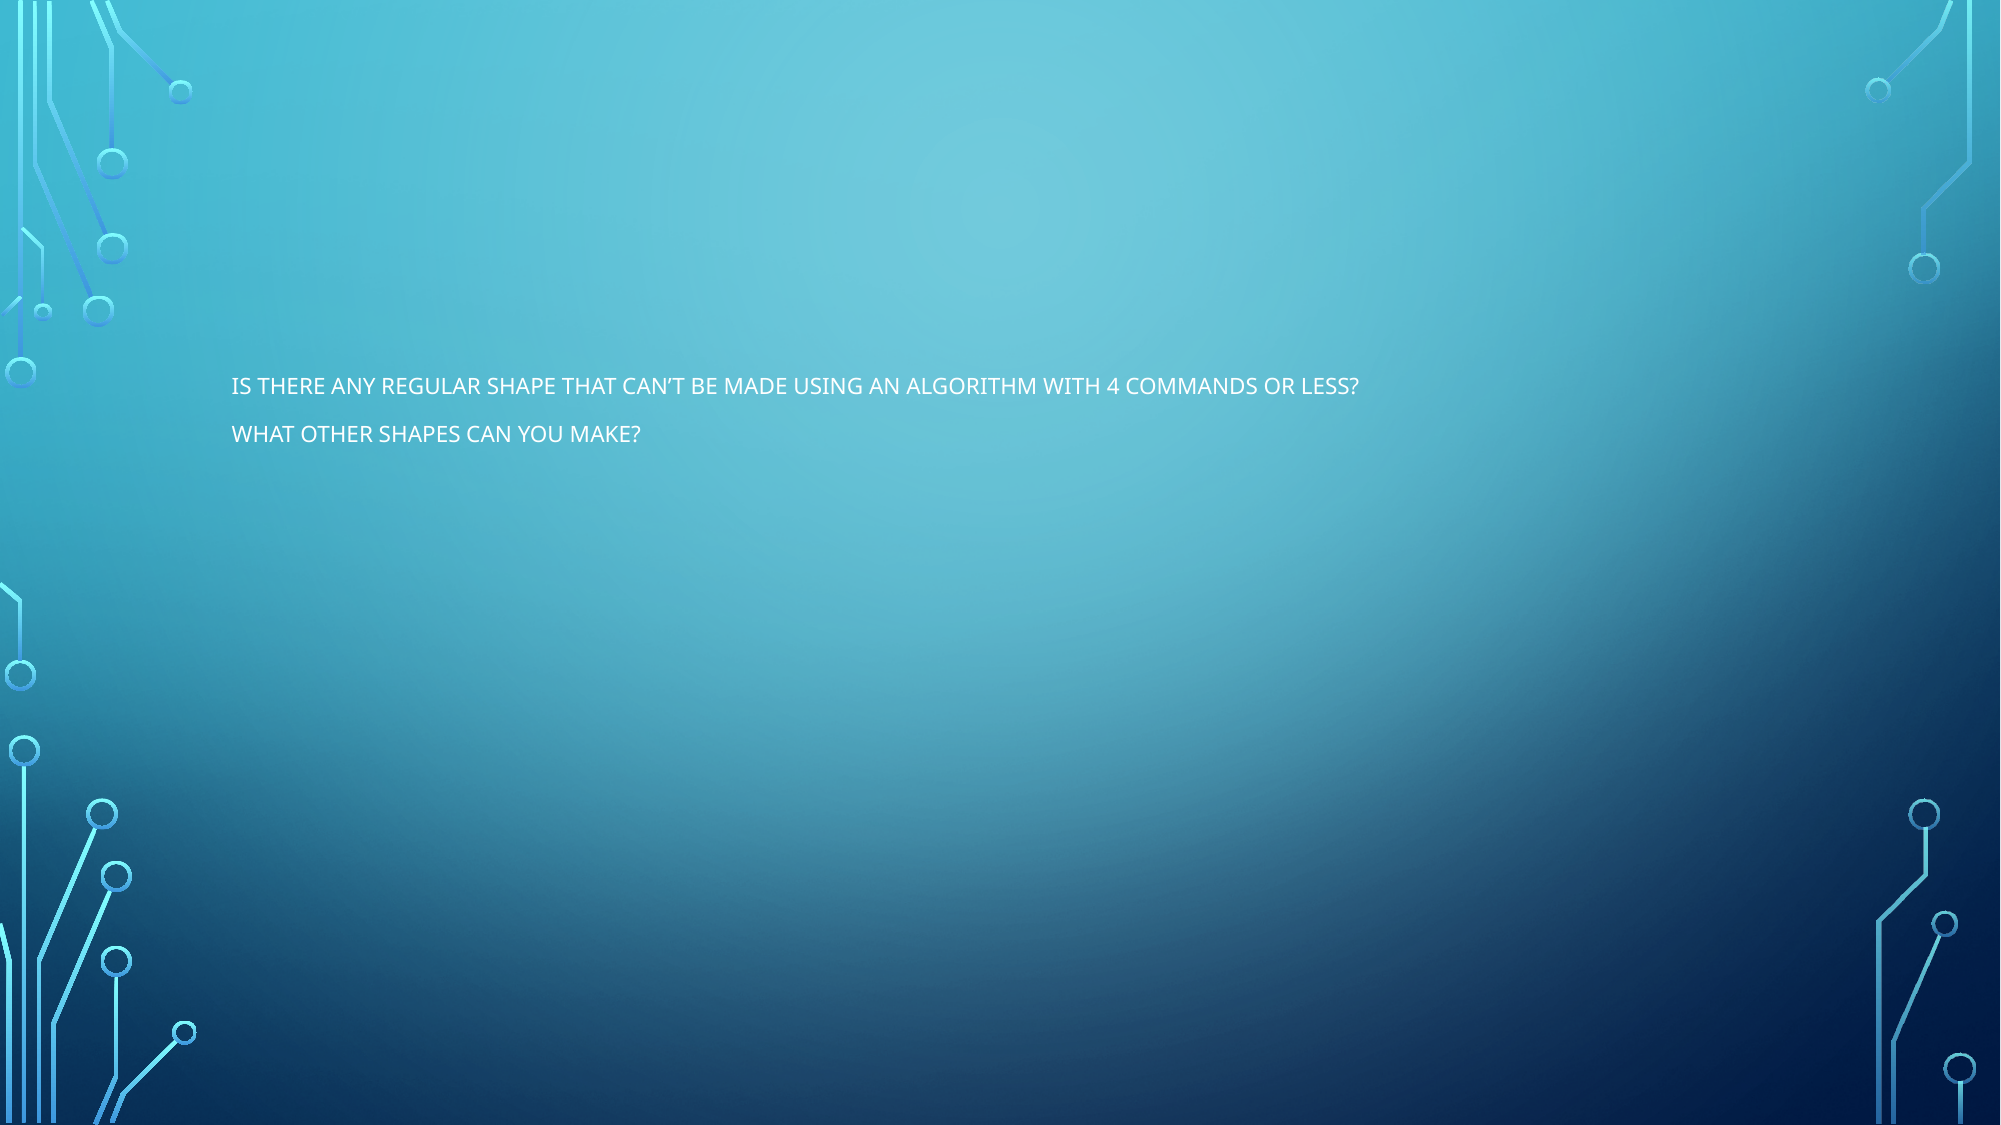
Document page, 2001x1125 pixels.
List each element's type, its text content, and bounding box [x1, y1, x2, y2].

title Is there any regular shape that can’t be made using an algorithm with 4 commands or less? What other shapes can you make? [216, 339, 1842, 583]
